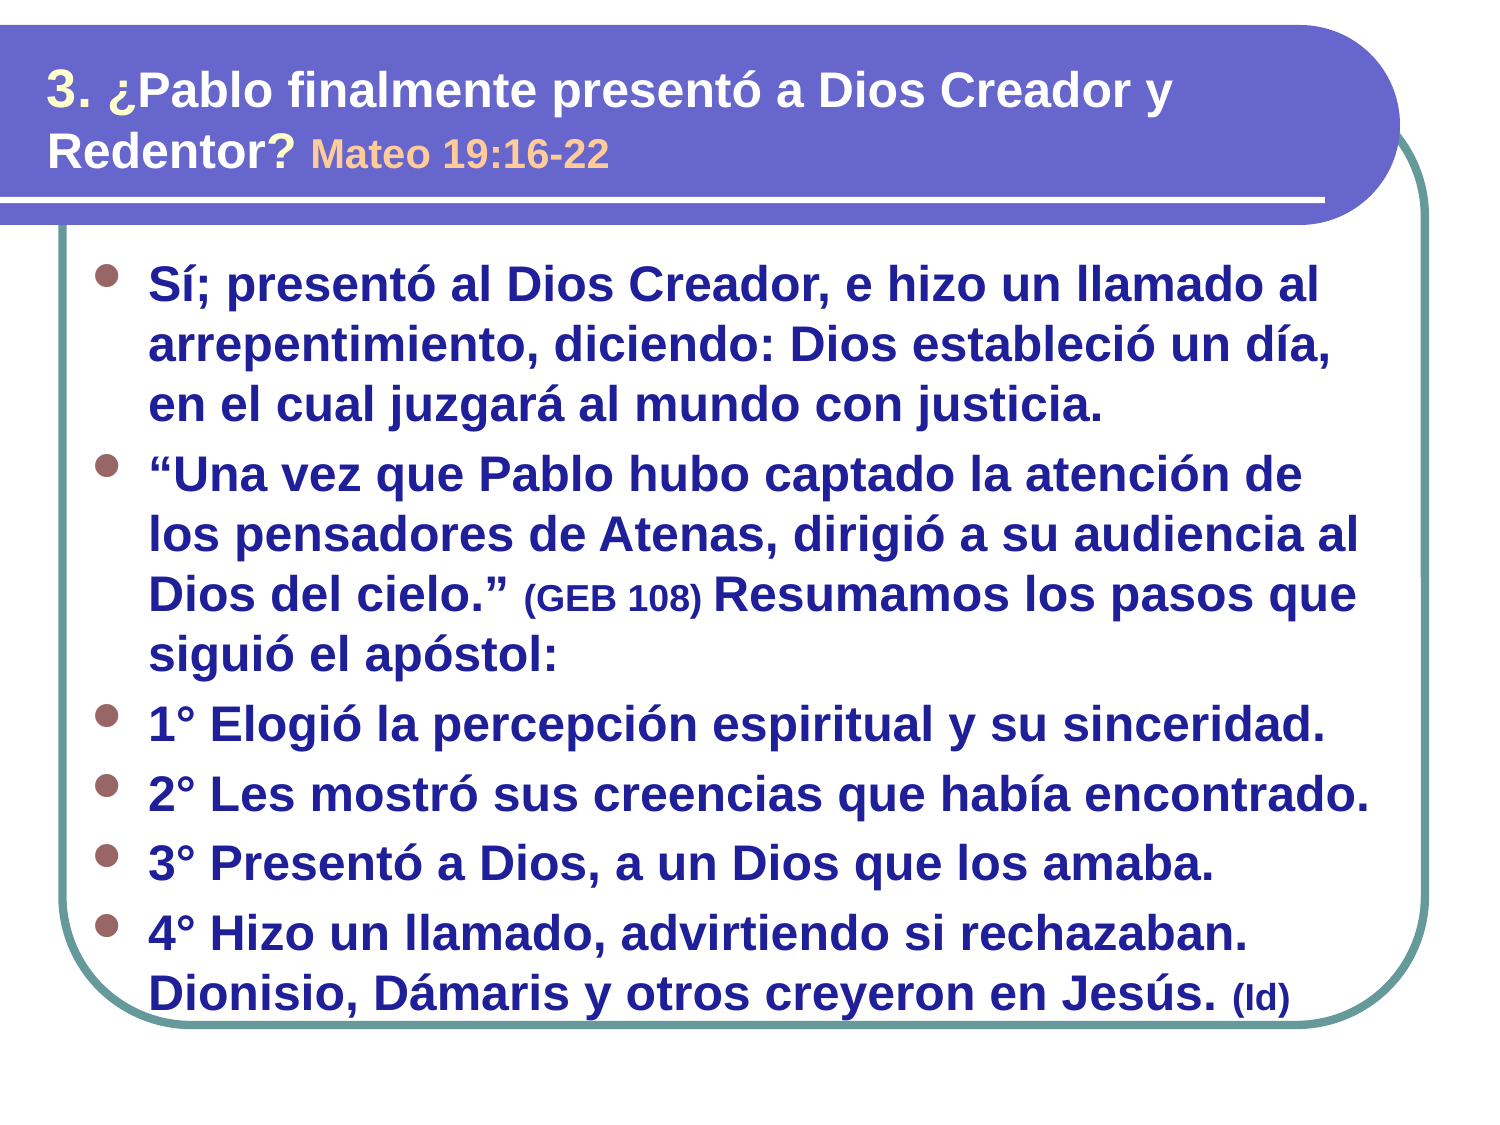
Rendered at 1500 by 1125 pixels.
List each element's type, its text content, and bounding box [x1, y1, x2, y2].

list Sí; presentó al Dios Creador, e hizo un llamado al arrepentimiento, diciendo: Dios estableció un día, en el cual juzgará al mundo con justicia. “Una vez que Pablo hubo captado la atención de los pensadores de Atenas, dirigió a su audiencia al Dios del cielo.” (GEB 108) Resumamos los pasos que siguió el apóstol: 1° Elogió la percepción espiritual y su sinceridad. 2° Les mostró sus creencias que había encontrado. 3° Presentó a Dios, a un Dios que los amaba. 4° Hizo un llamado, advirtiendo si rechazaban. Dionisio, Dámaris y otros creyeron en Jesús. (Id) [76, 243, 1392, 969]
text_box 3. ¿Pablo finalmente presentó a Dios Creador y Redentor? Mateo 19:16-22 [32, 46, 1347, 197]
